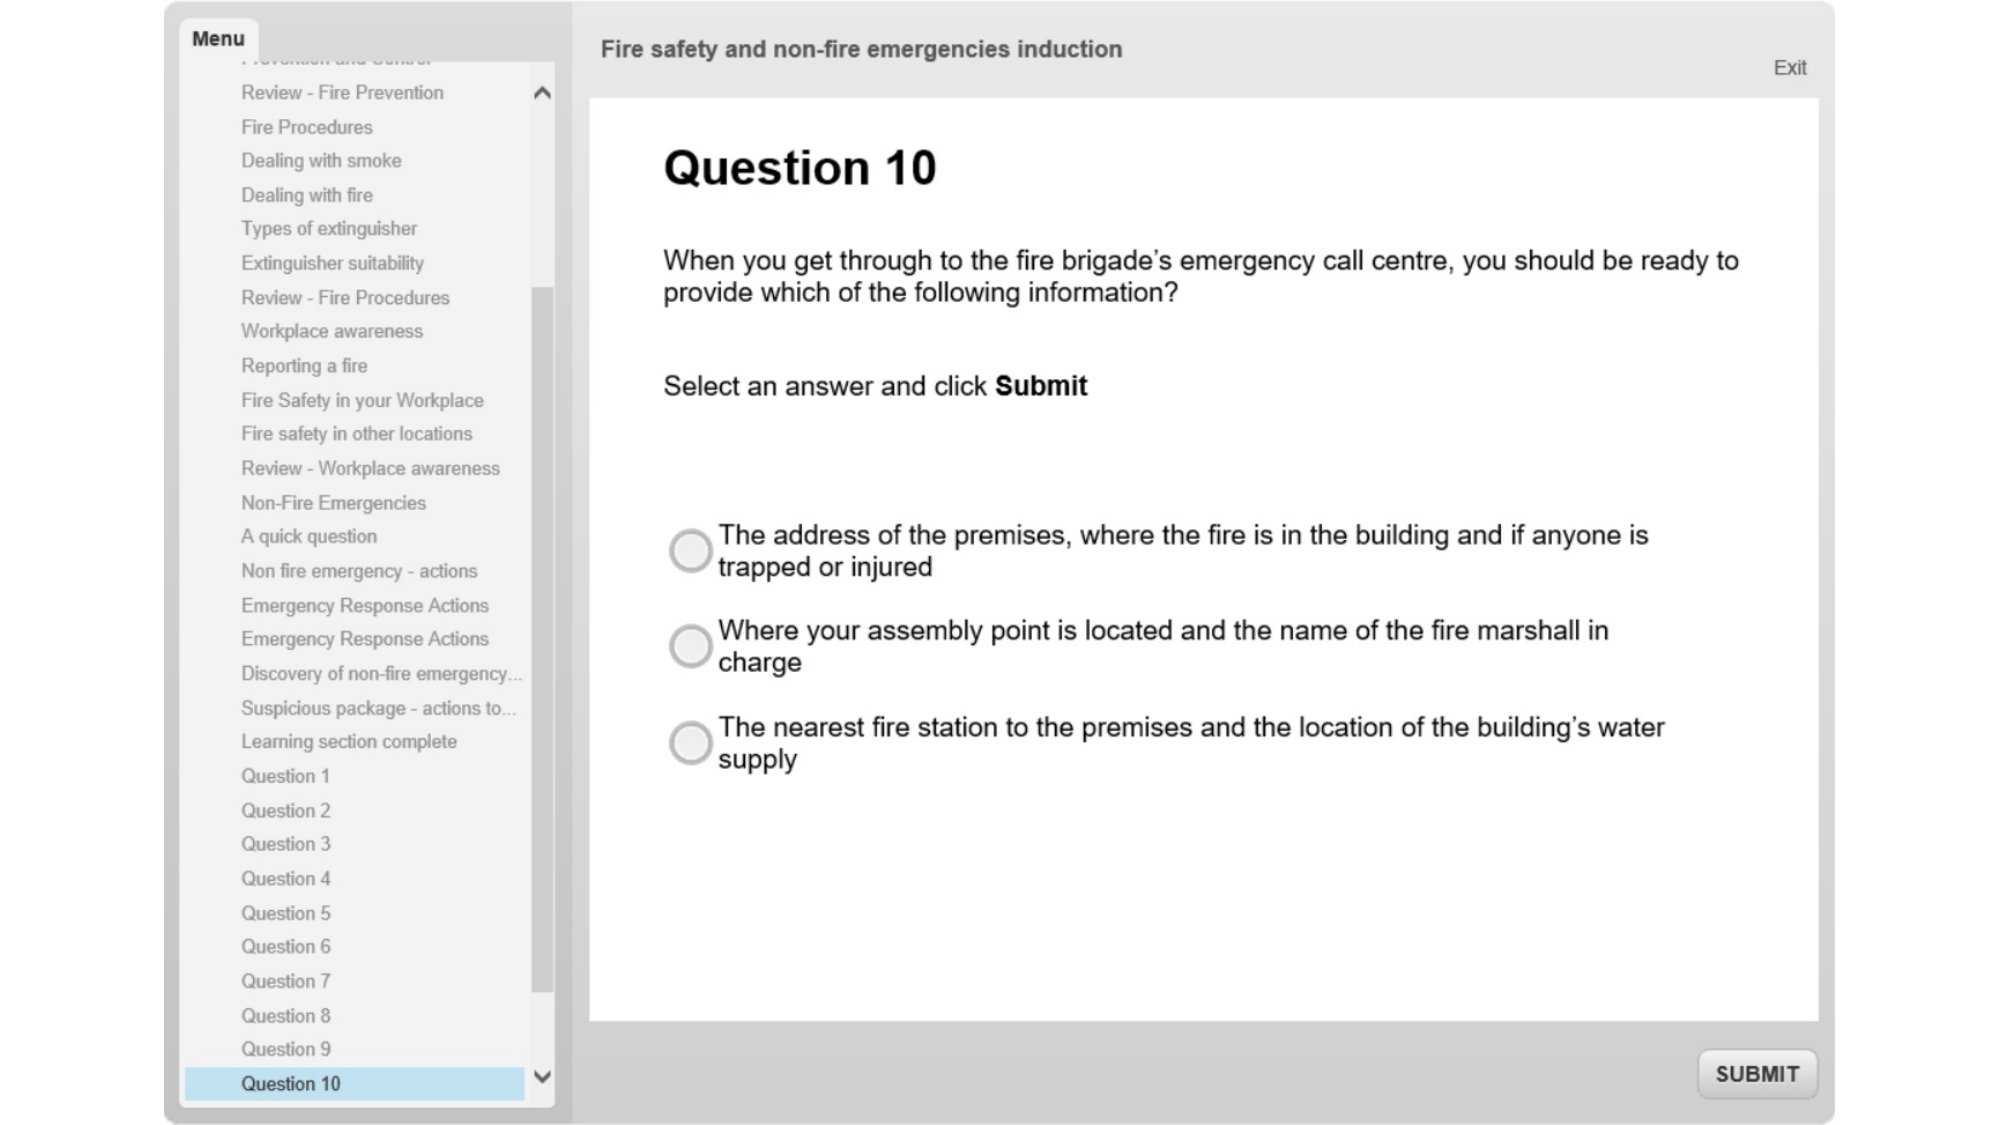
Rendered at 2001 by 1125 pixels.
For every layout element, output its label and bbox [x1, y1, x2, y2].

picture [164, 0, 1835, 1125]
